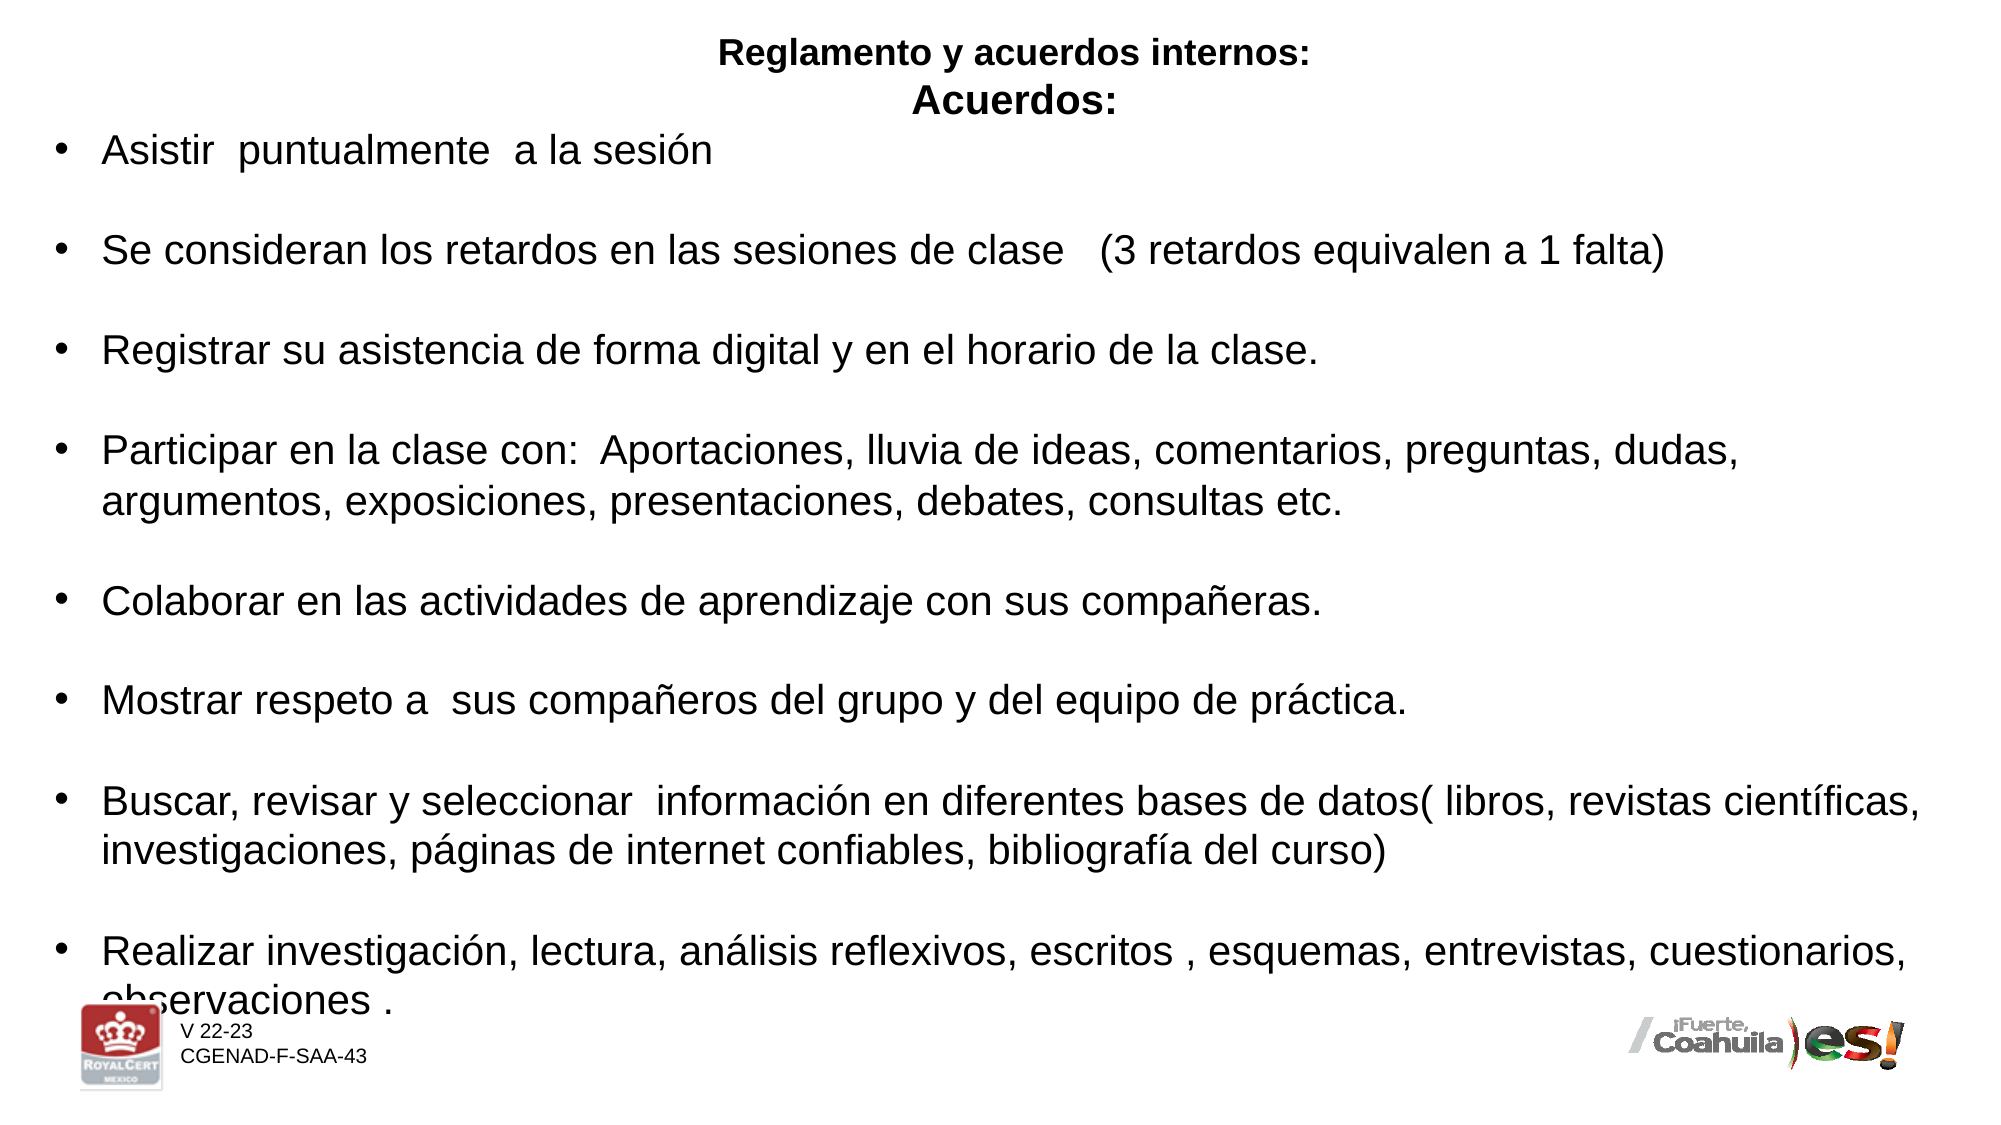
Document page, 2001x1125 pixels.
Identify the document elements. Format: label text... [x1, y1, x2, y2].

text_box V 22-23 CGENAD-F-SAA-43 [165, 1009, 383, 1075]
text_box Reglamento y acuerdos internos: Acuerdos: Asistir puntualmente a la sesión Se consideran los retardos en las sesiones de clase (3 retardos equivalen a 1 falta) Registrar su asistencia de forma digital y en el horario de la clase. Participar en la clase con: Aportaciones, lluvia de ideas, comentarios, preguntas, dudas, argumentos, exposiciones, presentaciones, debates, consultas etc. Colaborar en las actividades de aprendizaje con sus compañeras. Mostrar respeto a sus compañeros del grupo y del equipo de práctica. Buscar, revisar y seleccionar información en diferentes bases de datos( libros, revistas científicas, investigaciones, páginas de internet confiables, bibliografía del curso) Realizar investigación, lectura, análisis reflexivos, escritos , esquemas, entrevistas, cuestionarios, observaciones . [39, 20, 1980, 1081]
picture [1618, 1001, 1917, 1081]
picture [79, 1000, 165, 1094]
